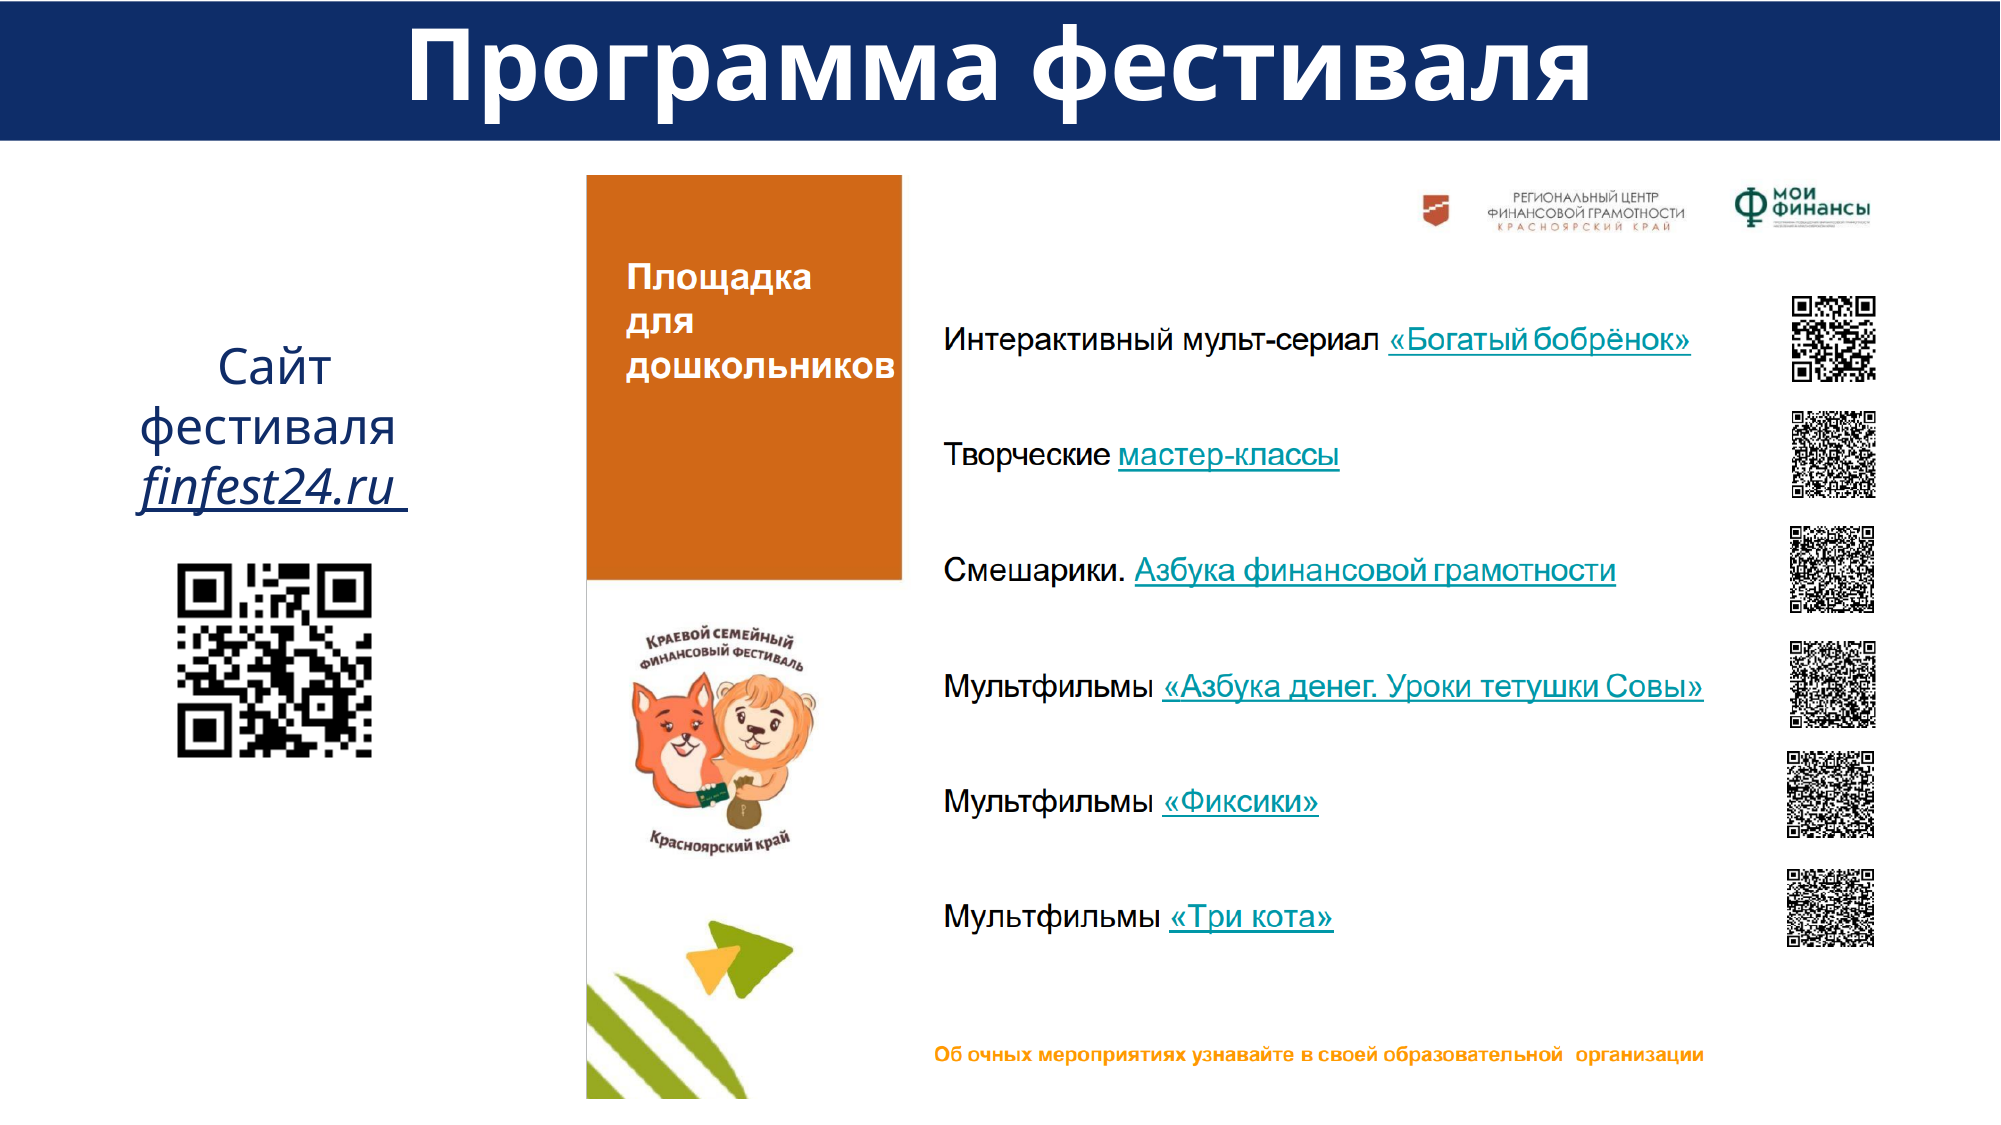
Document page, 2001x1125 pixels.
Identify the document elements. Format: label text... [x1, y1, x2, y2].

picture [147, 533, 403, 789]
picture [586, 175, 1932, 1099]
text_box Сайт фестиваля finfest24.ru [86, 327, 464, 531]
list [68, 252, 498, 1000]
title Программа фестиваля [137, 0, 1863, 138]
text_box [0, 1, 2000, 141]
